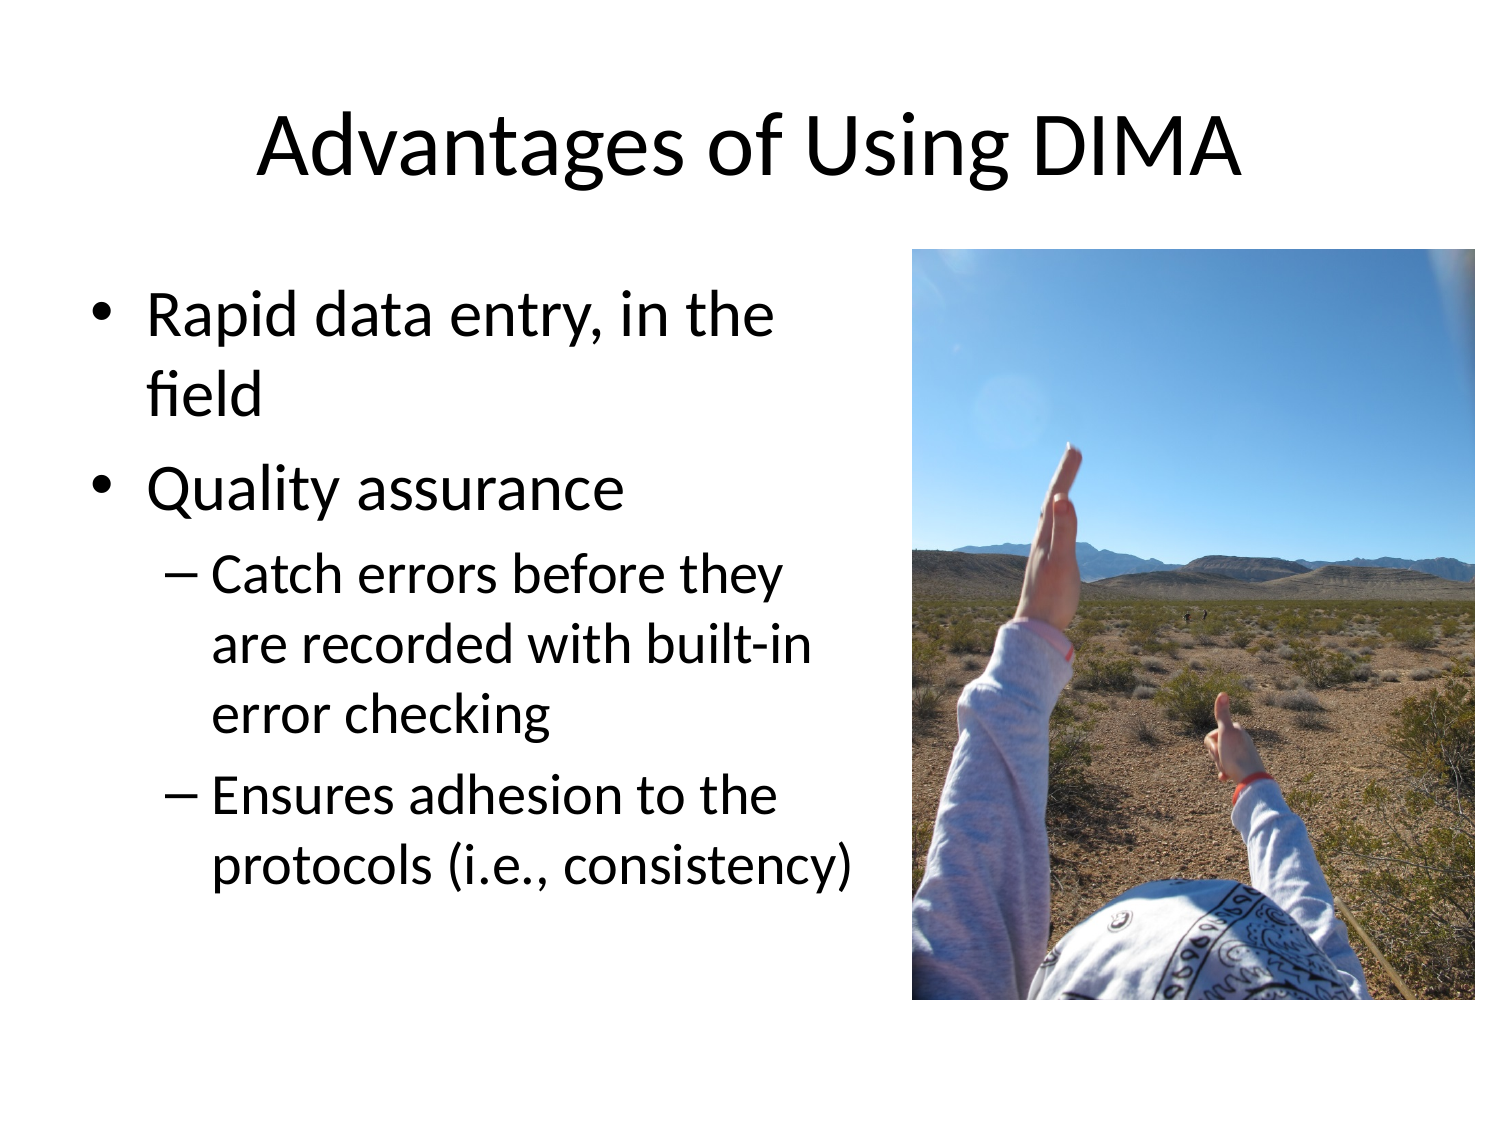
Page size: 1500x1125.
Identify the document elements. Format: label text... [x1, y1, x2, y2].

picture [912, 249, 1476, 1001]
list Rapid data entry, in the field Quality assurance Catch errors before they are recorded with built-in error checking Ensures adhesion to the protocols (i.e., consistency) [75, 262, 875, 1005]
title Advantages of Using DIMA [75, 45, 1425, 233]
